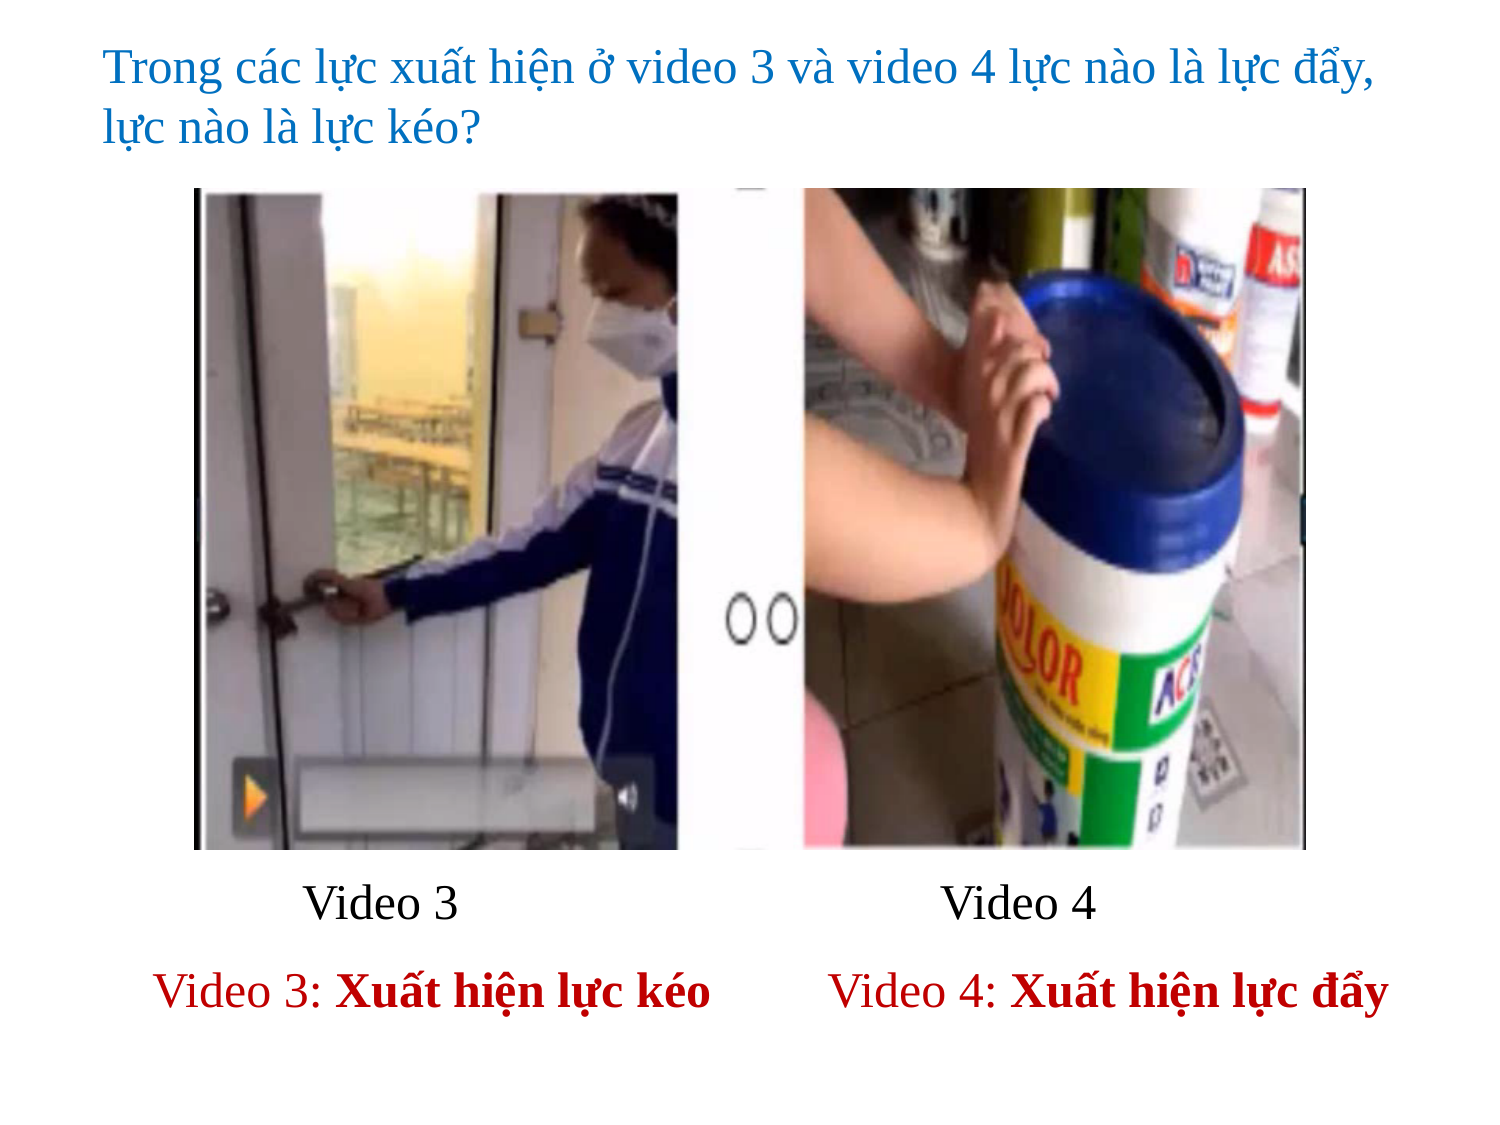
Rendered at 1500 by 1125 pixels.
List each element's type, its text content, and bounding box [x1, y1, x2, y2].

text_box Video 3 [287, 862, 525, 938]
text_box Trong các lực xuất hiện ở video 3 và video 4 lực nào là lực đẩy, lực nào là lực kéo? [87, 26, 1438, 161]
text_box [193, 187, 1307, 851]
text_box Video 4 [924, 862, 1125, 938]
text_box Video 4: Xuất hiện lực đẩy [812, 949, 1463, 1025]
text_box Video 3: Xuất hiện lực kéo [137, 949, 763, 1025]
